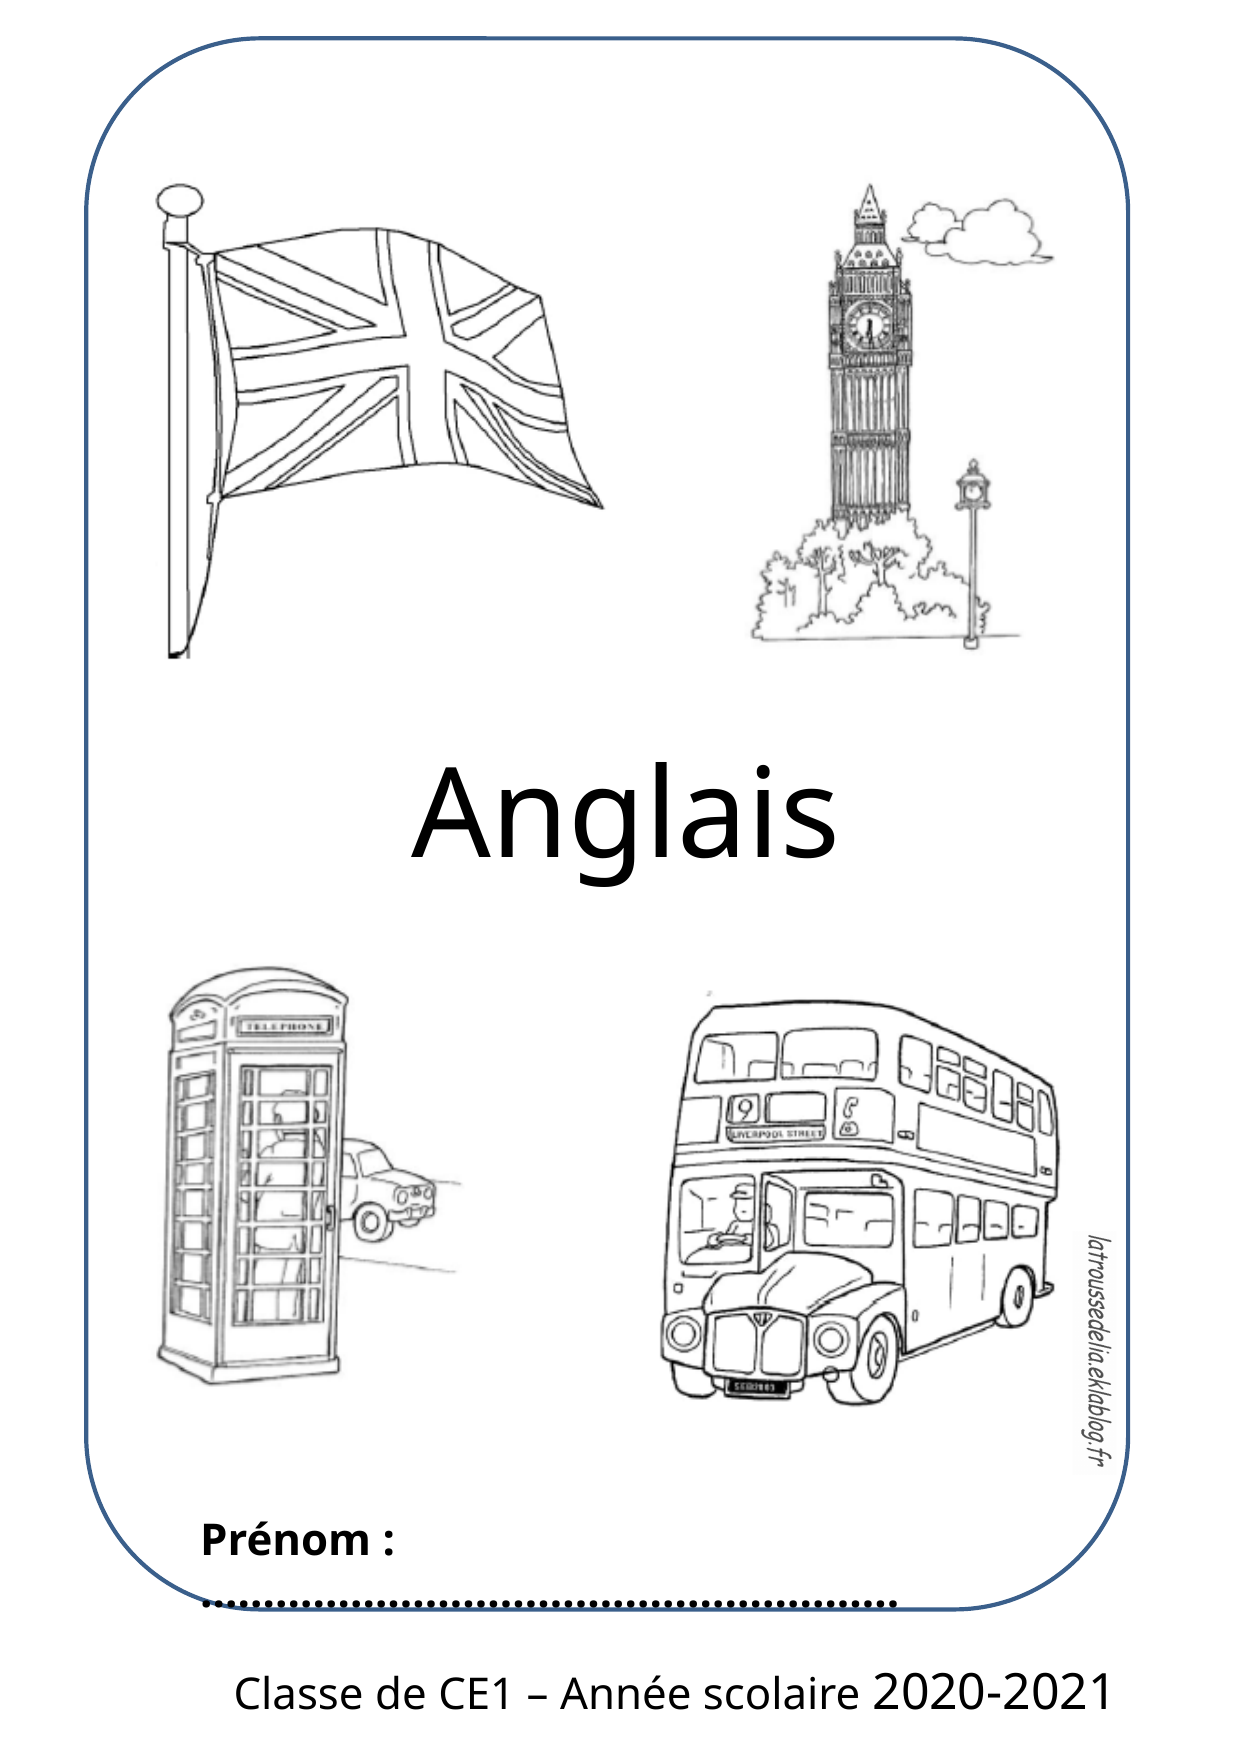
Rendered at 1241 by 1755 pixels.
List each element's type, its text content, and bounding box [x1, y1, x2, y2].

text_box Prénom : …………………………………………….…. [183, 1503, 1030, 1626]
text_box Classe de CE1 – Année scolaire 2020-2021 [216, 1650, 1168, 1728]
text_box Anglais [194, 723, 1058, 891]
text_box [84, 36, 1131, 1595]
picture [100, 167, 1105, 678]
picture [100, 935, 1216, 1445]
